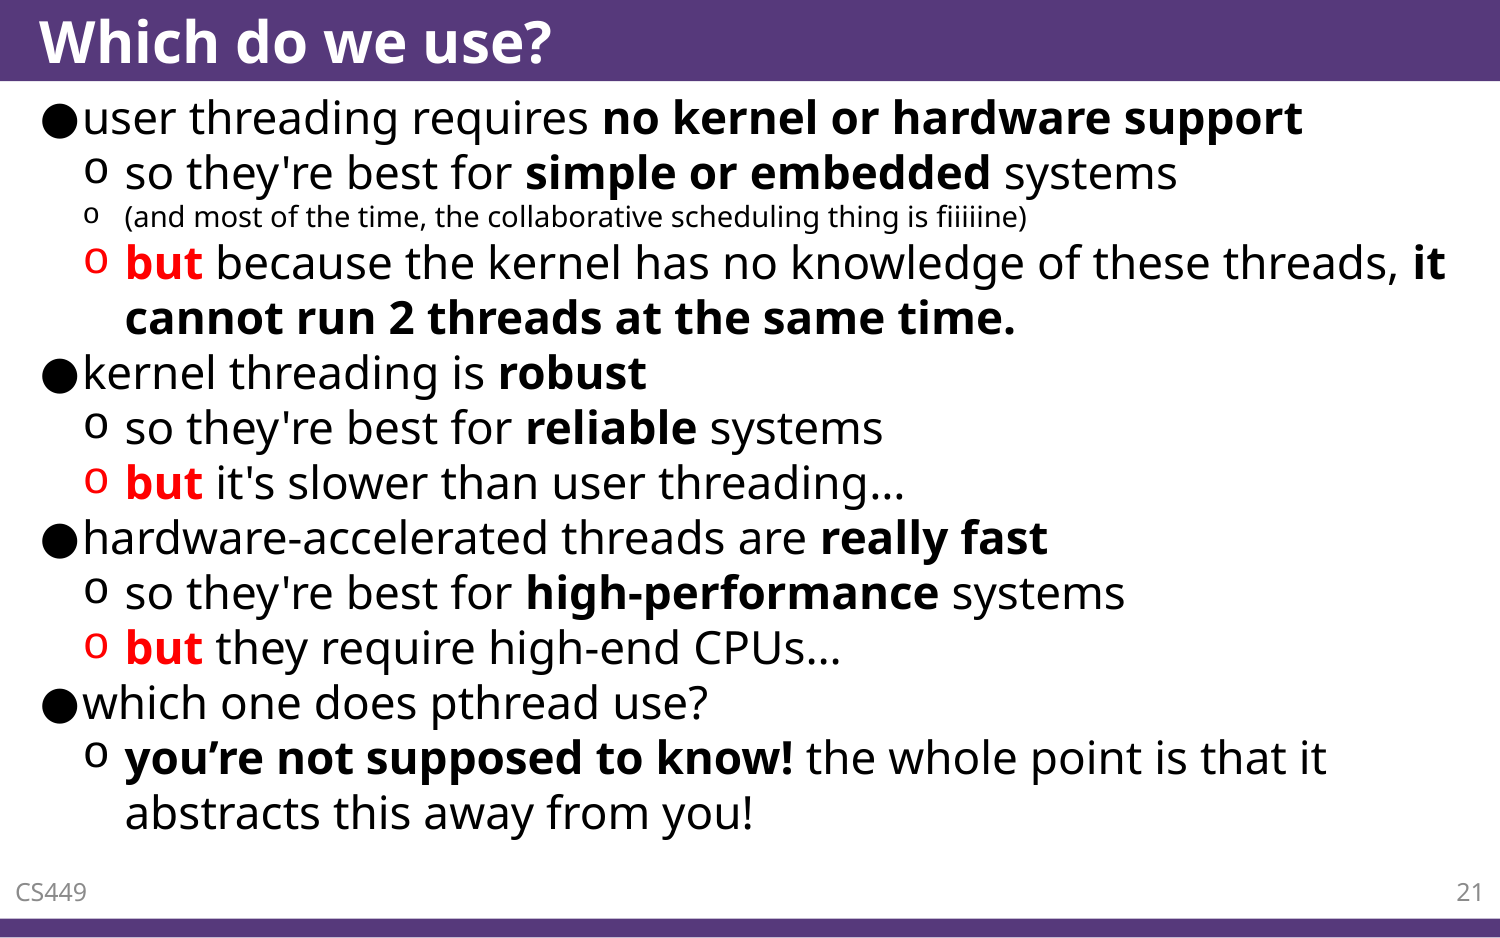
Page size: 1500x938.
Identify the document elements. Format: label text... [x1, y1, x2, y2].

list user threading requires no kernel or hardware support so they're best for simple or embedded systems (and most of the time, the collaborative scheduling thing is fiiiiine) but because the kernel has no knowledge of these threads, it cannot run 2 threads at the same time. kernel threading is robust so they're best for reliable systems but it's slower than user threading… hardware-accelerated threads are really fast so they're best for high-performance systems but they require high-end CPUs… which one does pthread use? you’re not supposed to know! the whole point is that it abstracts this away from you! [24, 81, 1500, 869]
footer CS449 [0, 868, 200, 919]
slide_number 21 [1387, 868, 1500, 919]
title Which do we use? [24, 0, 1500, 81]
